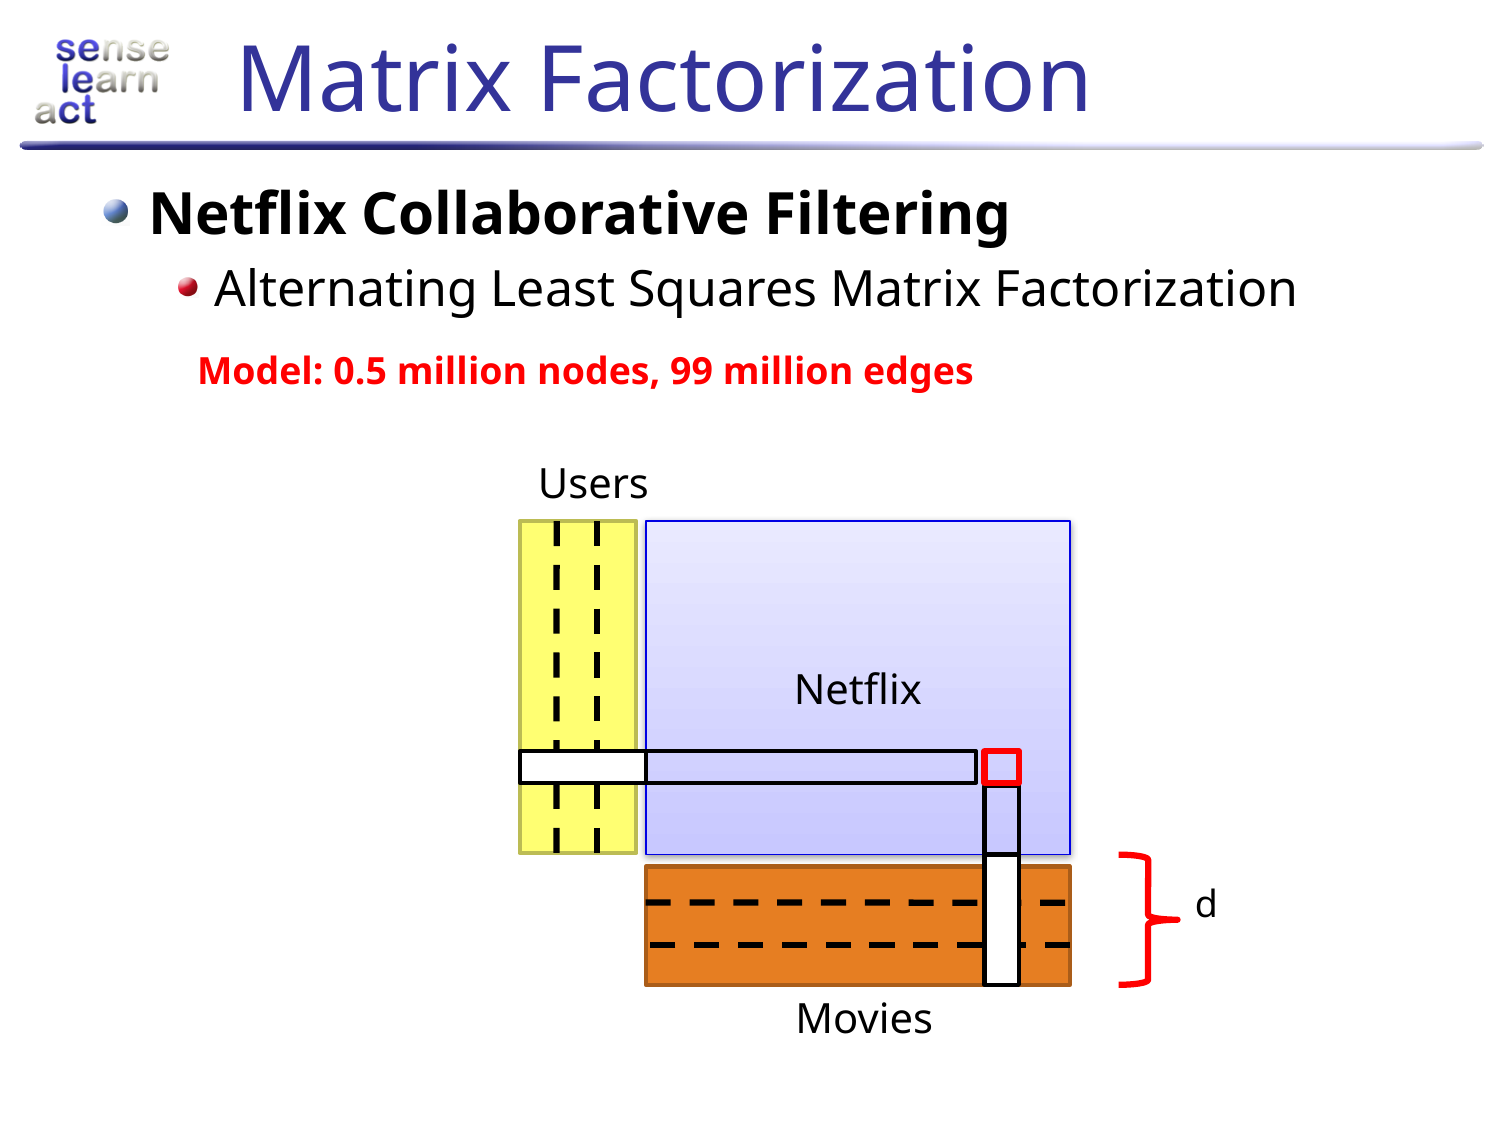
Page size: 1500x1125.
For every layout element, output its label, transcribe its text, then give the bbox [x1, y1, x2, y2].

picture [101, 197, 130, 226]
text_box [1118, 854, 1178, 985]
title Matrix Factorization [220, 12, 1451, 138]
list Netflix Collaborative Filtering Alternating Least Squares Matrix Factorization [86, 168, 1450, 1013]
picture [12, 37, 175, 128]
text_box d [1180, 872, 1233, 933]
picture [176, 275, 199, 298]
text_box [511, 449, 1070, 1063]
text_box Model: 0.5 million nodes, 99 million edges [182, 340, 1337, 445]
